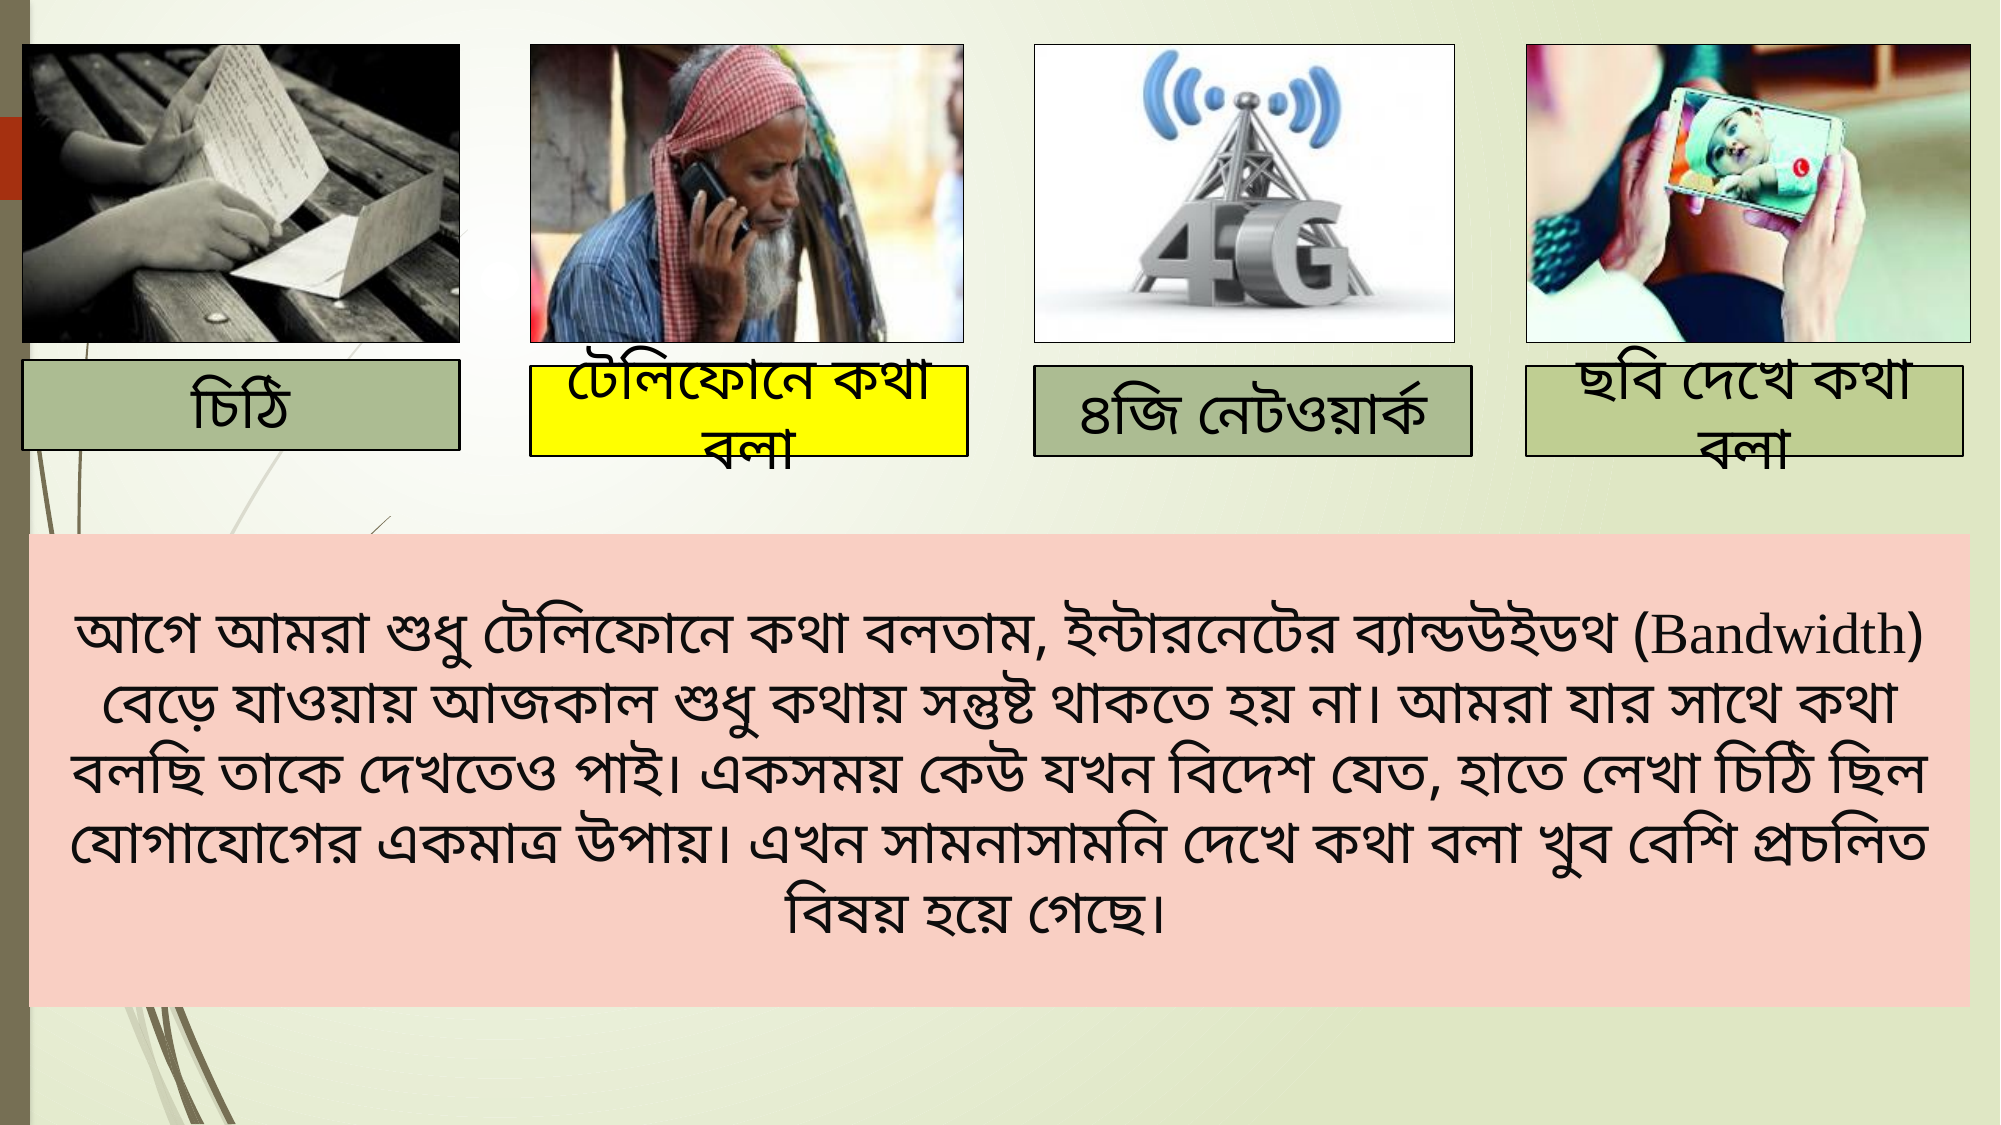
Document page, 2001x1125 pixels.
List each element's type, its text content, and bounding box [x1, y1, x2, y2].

picture [22, 43, 460, 344]
picture [1034, 43, 1455, 344]
text_box চিঠি [21, 359, 461, 451]
picture [1525, 43, 1971, 344]
text_box ৪জি নেটওয়ার্ক [1033, 365, 1473, 457]
picture [530, 43, 964, 344]
text_box আগে আমরা শুধু টেলিফোনে কথা বলতাম, ইন্টারনেটের ব্যান্ডউইডথ (Bandwidth) বেড়ে যাওয়ায় আজকাল শুধু কথায় সন্তুষ্ট থাকতে হয় না। আমরা যার সাথে কথা বলছি তাকে দেখতেও পাই। একসময় কেউ যখন বিদেশ যেত, হাতে লেখা চিঠি ছিল যোগাযোগের একমাত্র উপায়। এখন সামনাসামনি দেখে কথা বলা খুব বেশি প্রচলিত বিষয় হয়ে গেছে। [29, 534, 1970, 1007]
text_box টেলিফোনে কথা বলা [529, 365, 969, 457]
text_box ছবি দেখে কথা বলা [1525, 365, 1964, 457]
